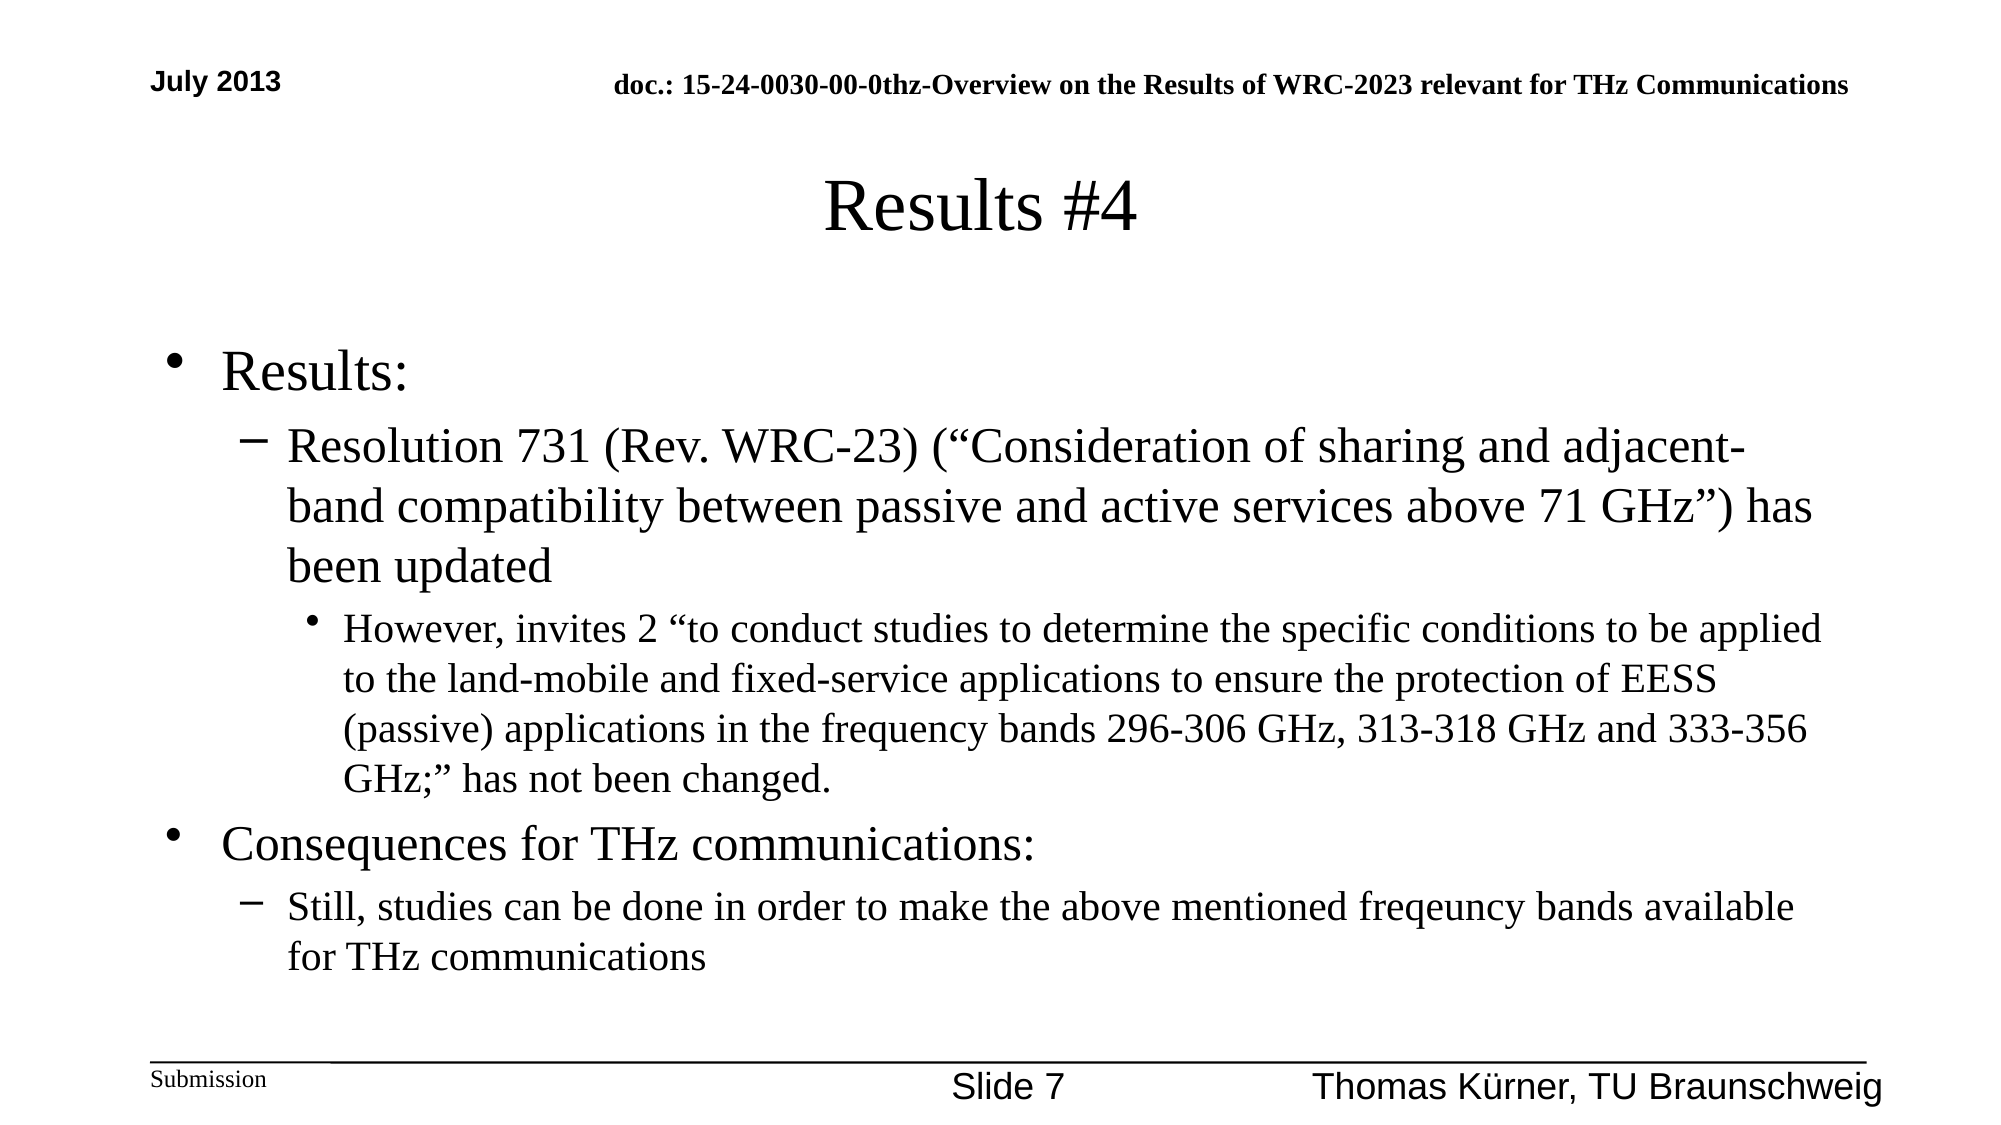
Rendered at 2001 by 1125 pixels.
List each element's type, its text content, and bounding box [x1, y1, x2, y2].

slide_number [149, 61, 501, 98]
list Results: Resolution 731 (Rev. WRC-23) (“Consideration of sharing and adjacent-band compatibility between passive and active services above 71 GHz”) has been updated However, invites 2 “to conduct studies to determine the specific conditions to be applied to the land-mobile and fixed-service applications to ensure the protection of EESS (passive) applications in the frequency bands 296-306 GHz, 313-318 GHz and 333-356 GHz;” has not been changed. Consequences for THz communications: Still, studies can be done in order to make the above mentioned freqeuncy bands available for THz communications [149, 324, 1851, 1001]
footer Thomas Kürner, TU Braunschweig [1199, 1061, 1884, 1108]
slide_number Slide 7 [923, 1061, 1093, 1108]
title Results #4 [149, 112, 1851, 288]
